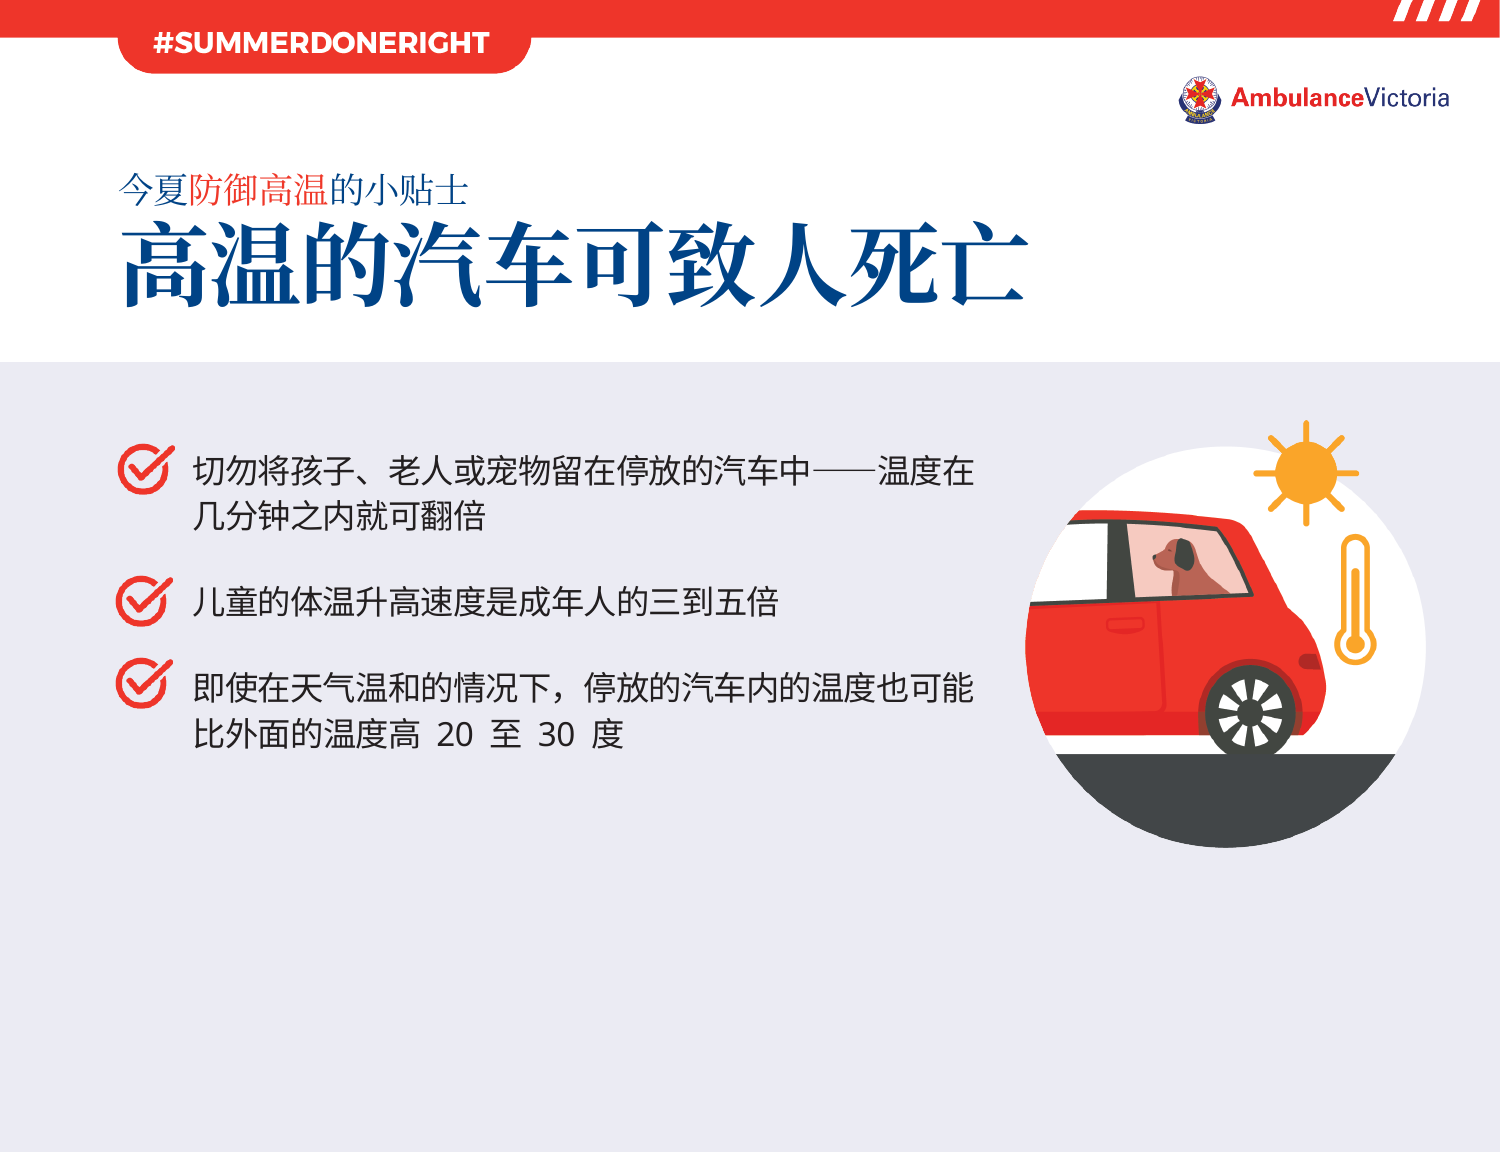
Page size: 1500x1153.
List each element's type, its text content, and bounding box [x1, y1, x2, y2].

title 今夏防御高温的小贴士 高温的汽车可致人死亡 [116, 167, 1164, 363]
picture [1024, 420, 1426, 848]
picture [115, 657, 174, 709]
text_box 切勿将孩子、老人或宠物留在停放的汽车中——温度在几分钟之内就可翻倍 儿童的体温升高速度是成年人的三到五倍 即使在天气温和的情况下，停放的汽车内的温度也可能比外面的温度高 20 至 30 度 [190, 442, 1002, 753]
picture [115, 575, 174, 627]
picture [0, 0, 1500, 126]
picture [117, 443, 175, 495]
text_box [0, 360, 1500, 1153]
